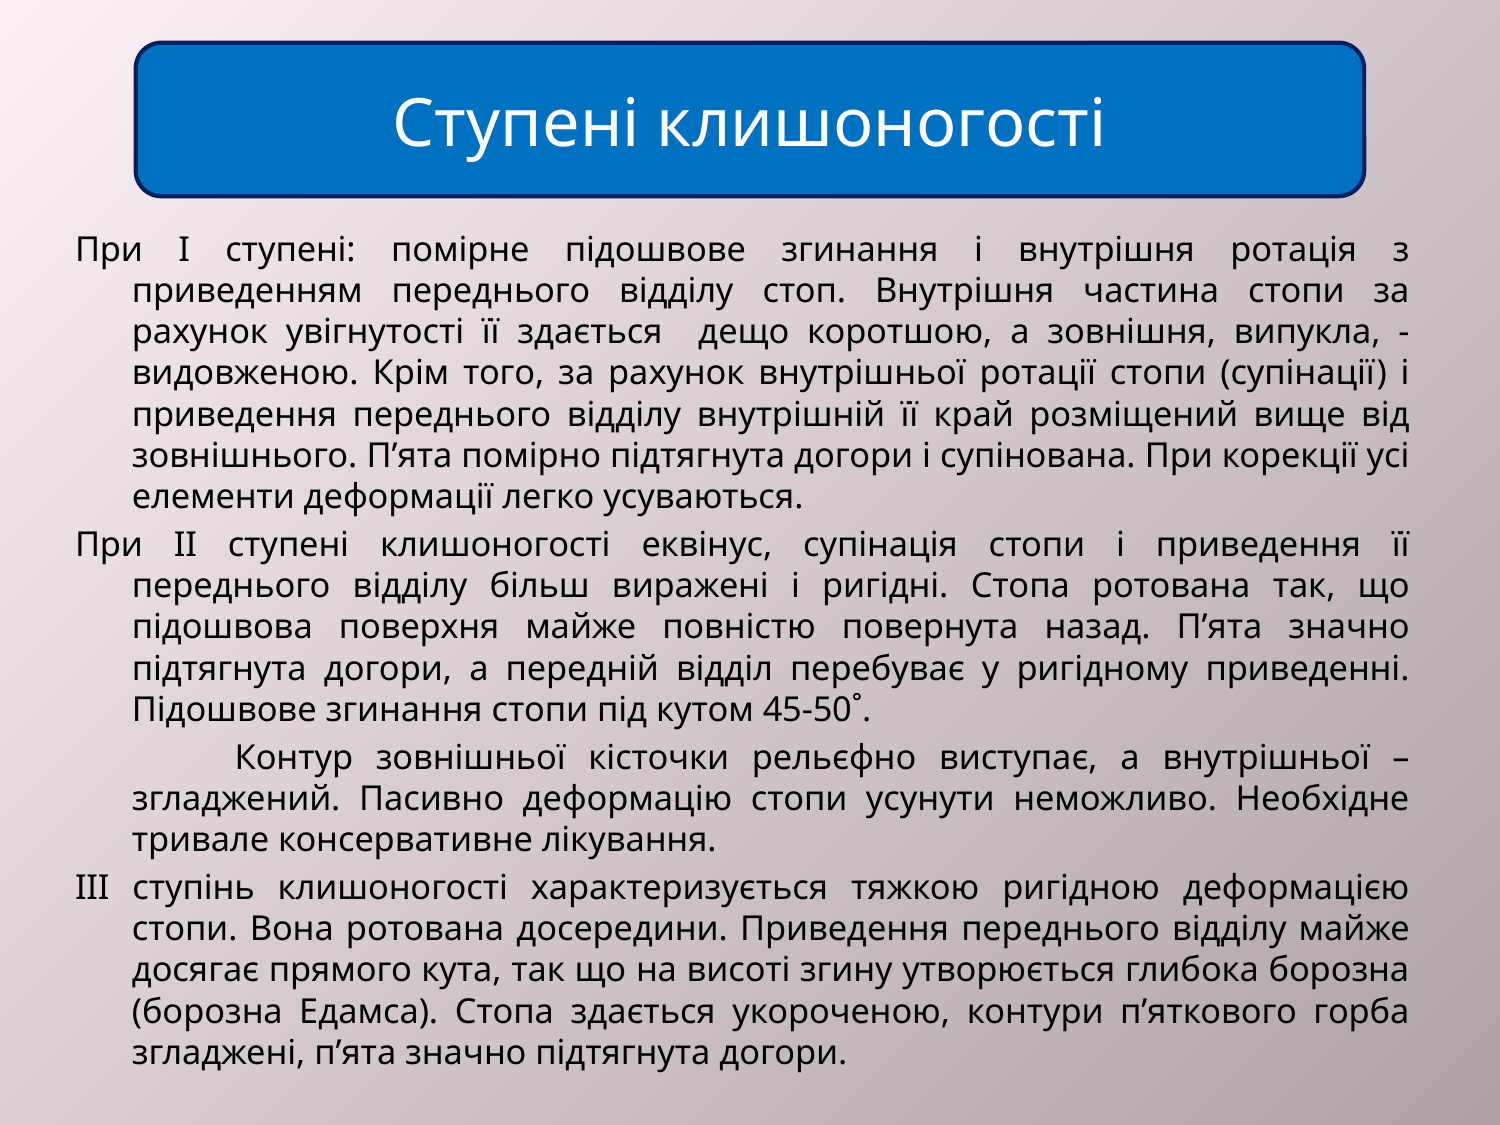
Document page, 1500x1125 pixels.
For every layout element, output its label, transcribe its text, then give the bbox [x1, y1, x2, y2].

list При І ступені: помірне підошвове згинання і внутрішня ротація з приведенням переднього відділу стоп. Внутрішня частина стопи за рахунок увігнутості її здається дещо коротшою, а зовнішня, випукла, - видовженою. Крім того, за рахунок внутрішньої ротації стопи (супінації) і приведення переднього відділу внутрішній її край розміщений вище від зовнішнього. П’ята помірно підтягнута догори і супінована. При корекції усі елементи деформації легко усуваються. При ІІ ступені клишоногості еквінус, супінація стопи і приведення її переднього відділу більш виражені і ригідні. Стопа ротована так, що підошвова поверхня майже повністю повернута назад. П’ята значно підтягнута догори, а передній відділ перебуває у ригідному приведенні. Підошвове згинання стопи під кутом 45-50˚. Контур зовнішньої кісточки рельєфно виступає, а внутрішньої – згладжений. Пасивно деформацію стопи усунути неможливо. Необхідне тривале консервативне лікування. ІІІ ступінь клишоногості характеризується тяжкою ригідною деформацією стопи. Вона ротована досередини. Приведення переднього відділу майже досягає прямого кута, так що на висоті згину утворюється глибока борозна (борозна Едамса). Стопа здається укороченою, контури п’яткового горба згладжені, п’ята значно підтягнута догори. [41, 219, 1425, 1094]
text_box Ступені клишоногості [133, 40, 1367, 199]
